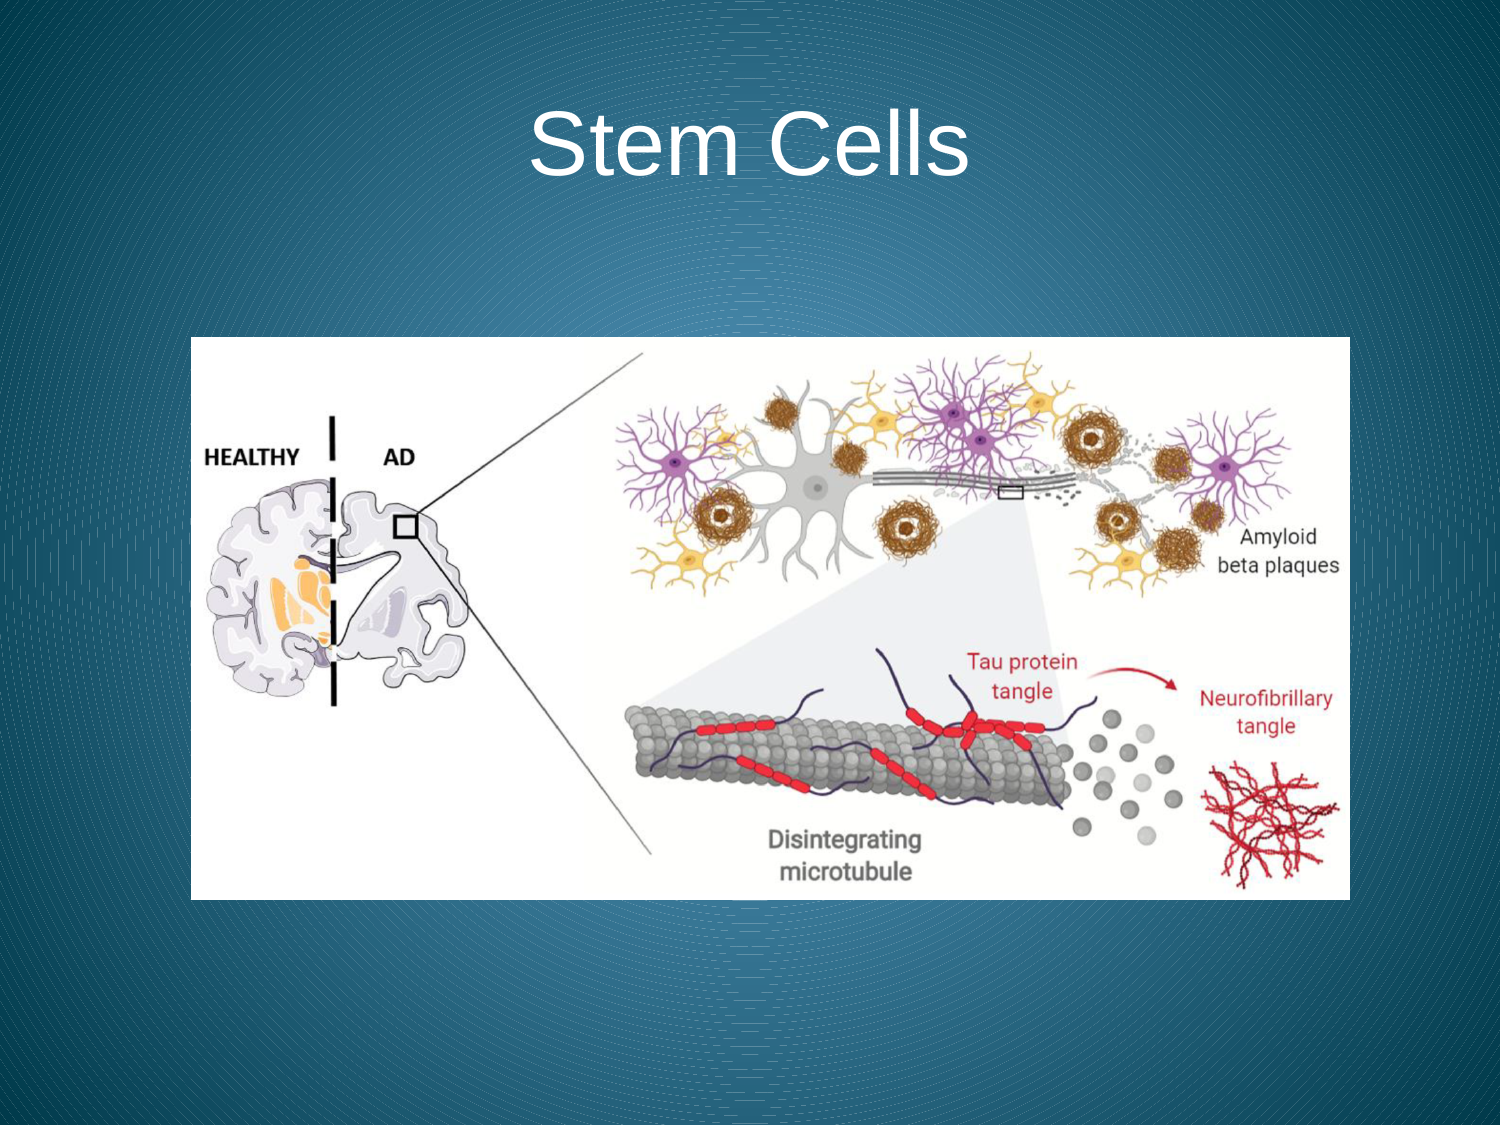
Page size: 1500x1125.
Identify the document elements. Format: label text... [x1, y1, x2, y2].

title Stem Cells [75, 45, 1425, 233]
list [191, 337, 1351, 901]
